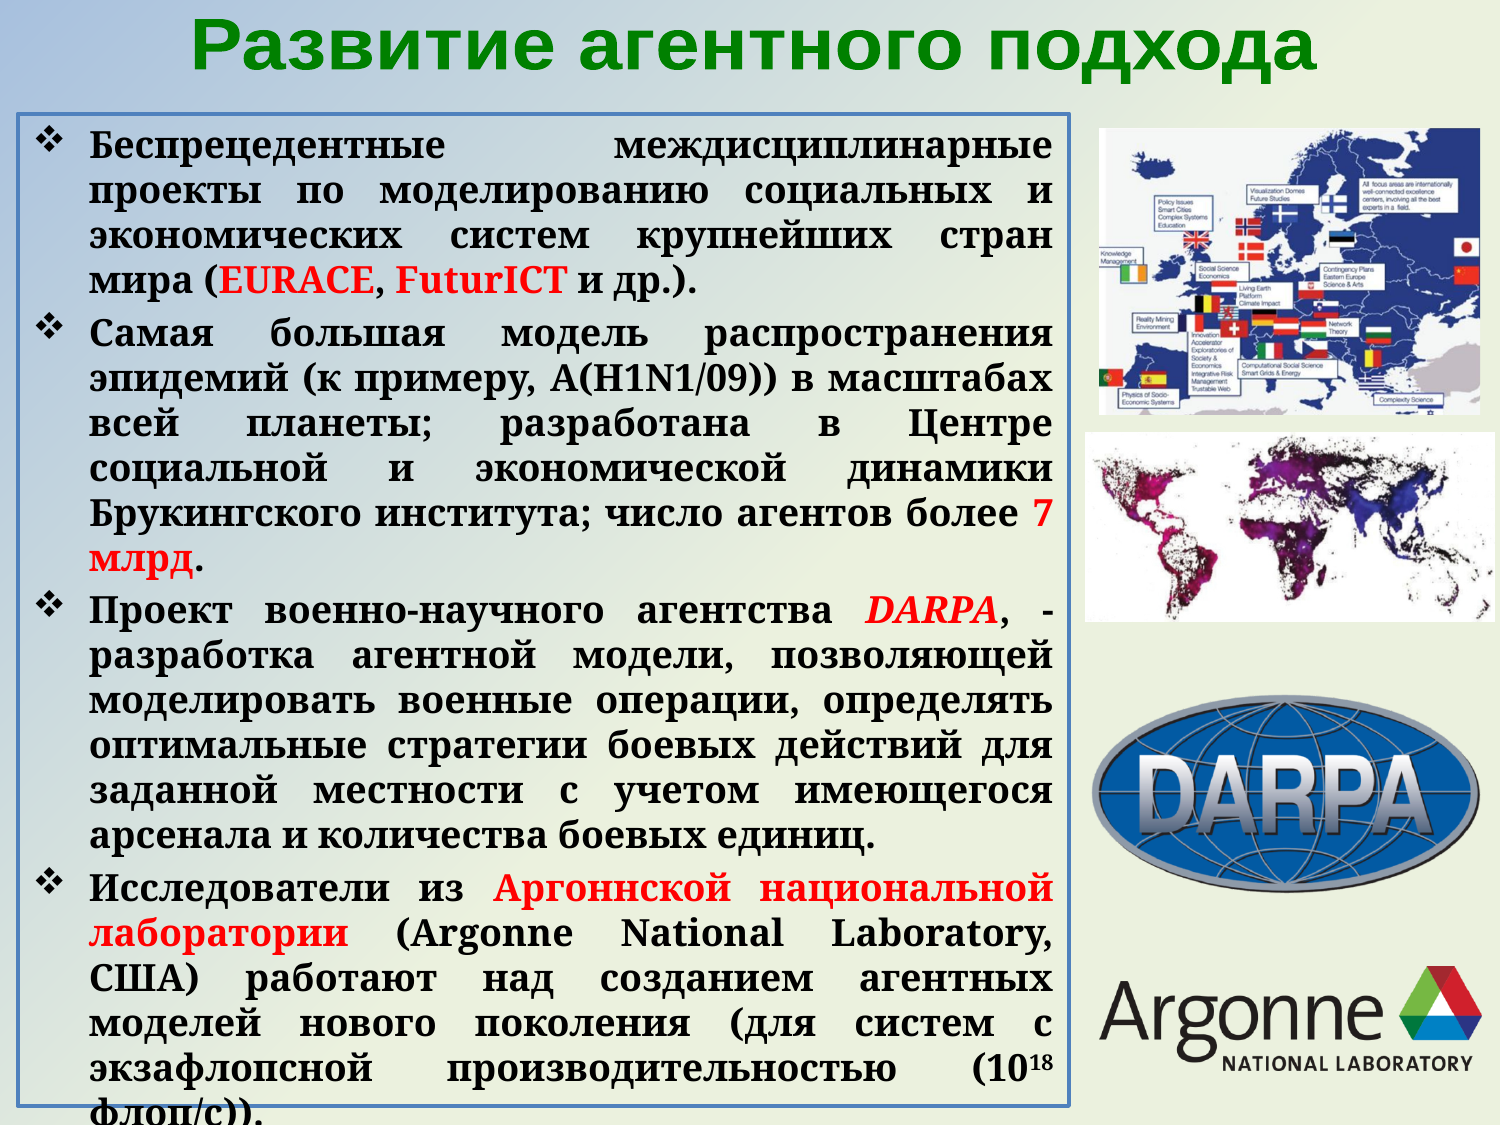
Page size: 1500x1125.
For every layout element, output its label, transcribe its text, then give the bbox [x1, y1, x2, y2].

picture [1084, 432, 1495, 622]
picture [1098, 127, 1481, 415]
list Беспрецедентные междисциплинарные проекты по моделированию социальных и экономических систем крупнейших стран мира (EURACE, FuturICT и др.). Самая большая модель распространения эпидемий (к примеру, A(H1N1/09)) в масштабах всей планеты; разработана в Центре социальной и экономической динамики Брукингского института; число агентов более 7 млрд. Проект военно-научного агентства DARPA, - разработка агентной модели, позволяющей моделировать военные операции, определять оптимальные стратегии боевых действий для заданной местности с учетом имеющегося арсенала и количества боевых единиц. Исследователи из Аргоннской национальной лаборатории (Argonne National Laboratory, США) работают над созданием агентных моделей нового поколения (для систем с экзафлопсной производительностью (1018 флоп/с)). [16, 112, 1071, 1108]
picture [1098, 966, 1482, 1071]
picture [1090, 693, 1481, 894]
